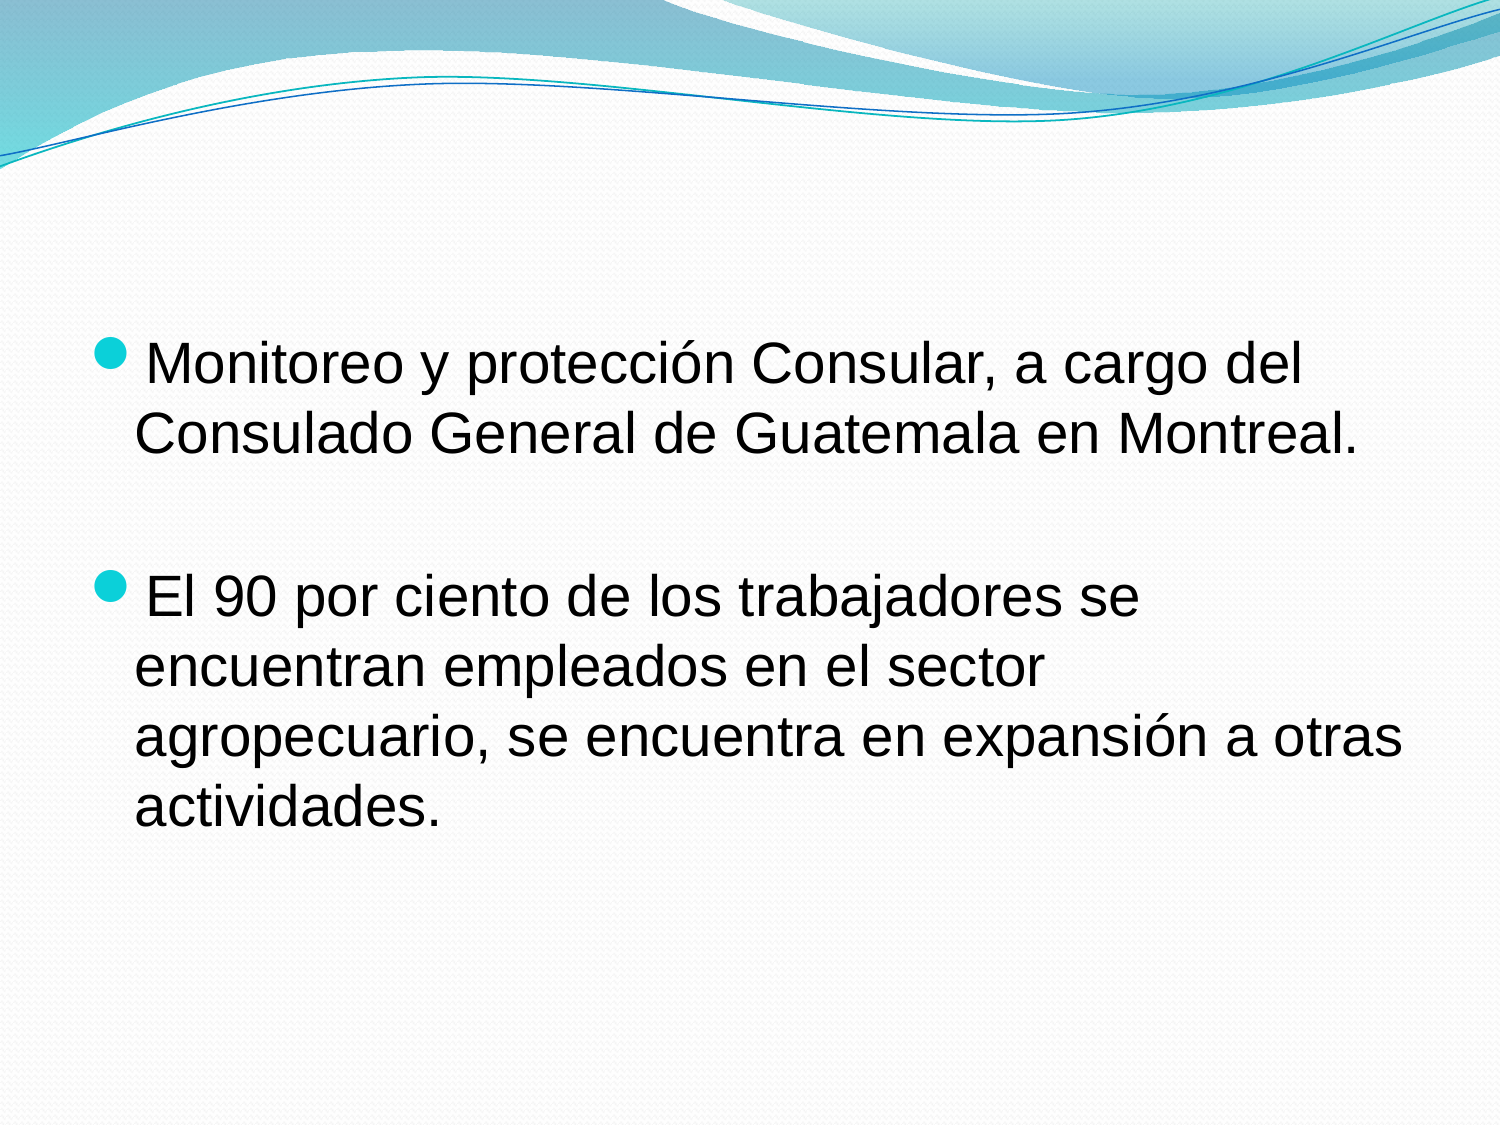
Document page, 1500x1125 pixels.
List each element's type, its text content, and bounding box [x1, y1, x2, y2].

list Monitoreo y protección Consular, a cargo del Consulado General de Guatemala en Montreal. El 90 por ciento de los trabajadores se encuentran empleados en el sector agropecuario, se encuentra en expansión a otras actividades. [75, 317, 1425, 1038]
